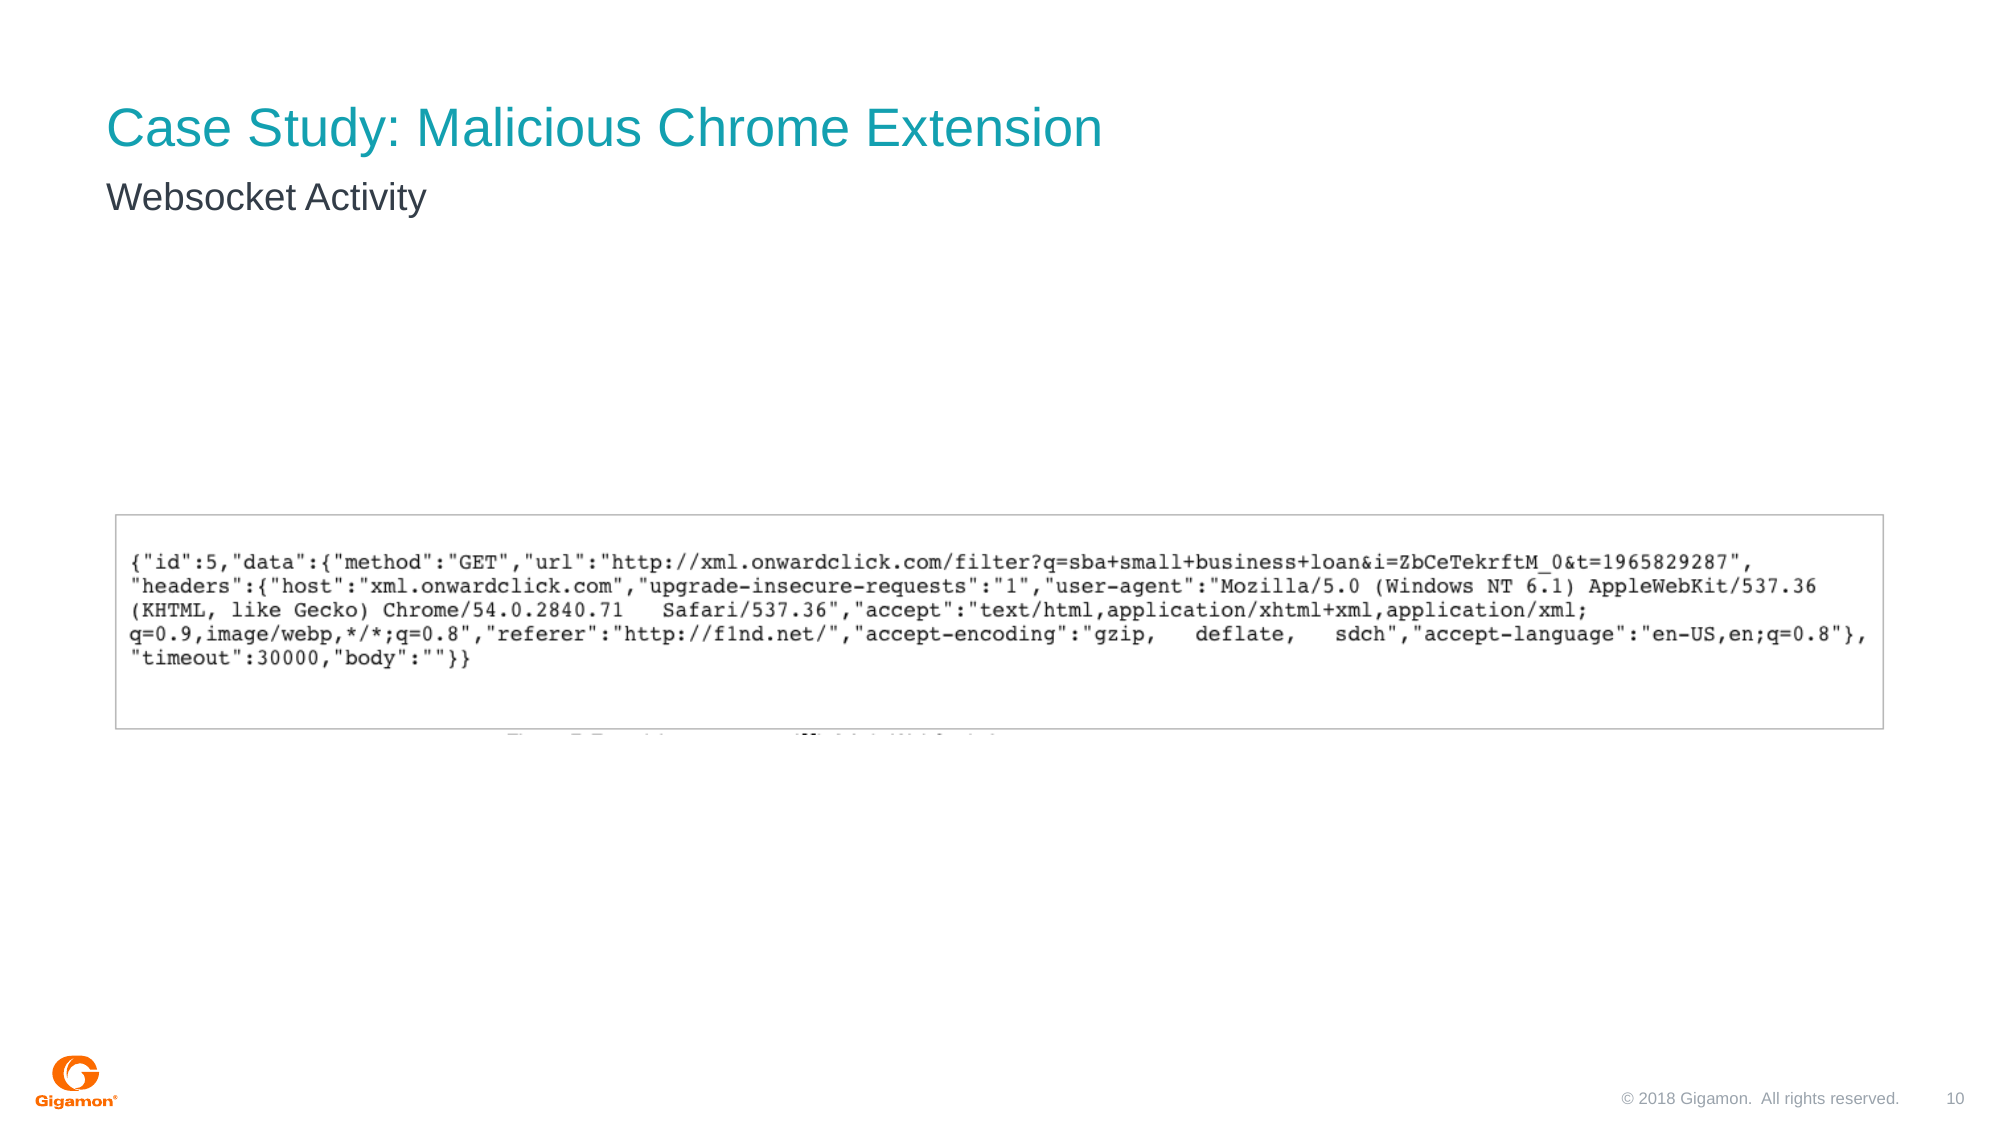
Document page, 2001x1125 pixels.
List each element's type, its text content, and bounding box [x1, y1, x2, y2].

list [105, 509, 1896, 735]
title Case Study: Malicious Chrome Extension [106, 84, 1896, 167]
subtitle Websocket Activity [106, 168, 1896, 218]
